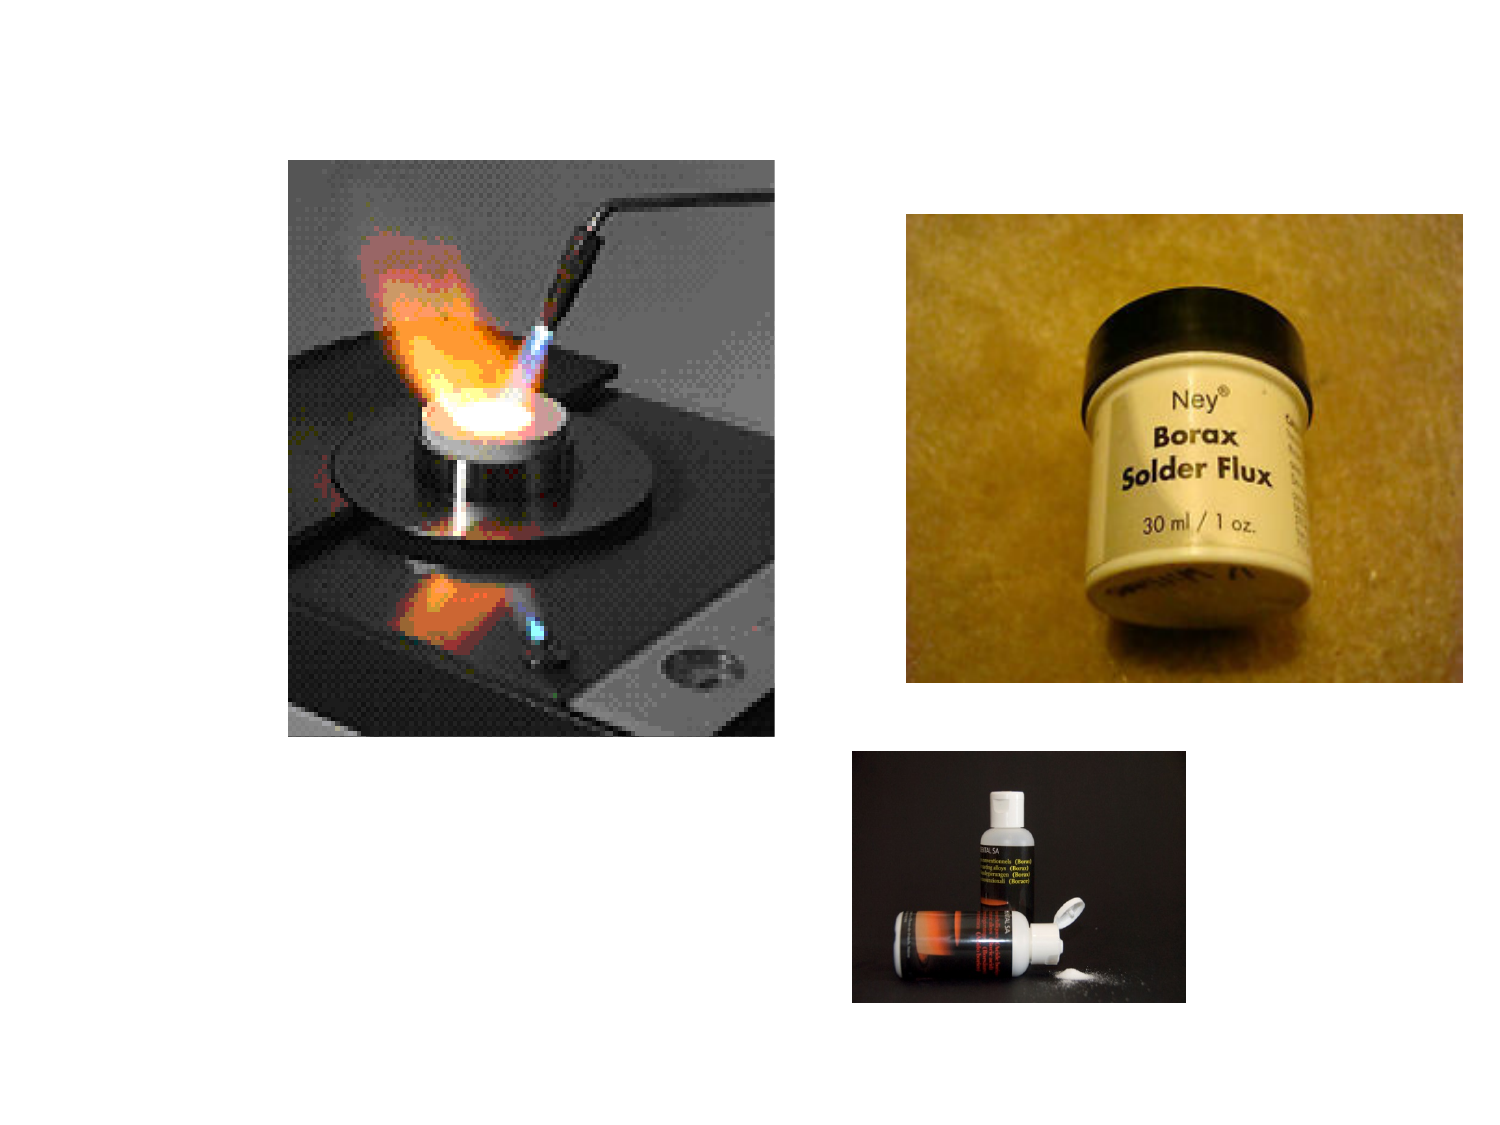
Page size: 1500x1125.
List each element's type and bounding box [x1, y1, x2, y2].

picture [906, 213, 1463, 684]
list [287, 160, 776, 737]
picture [852, 751, 1187, 1003]
